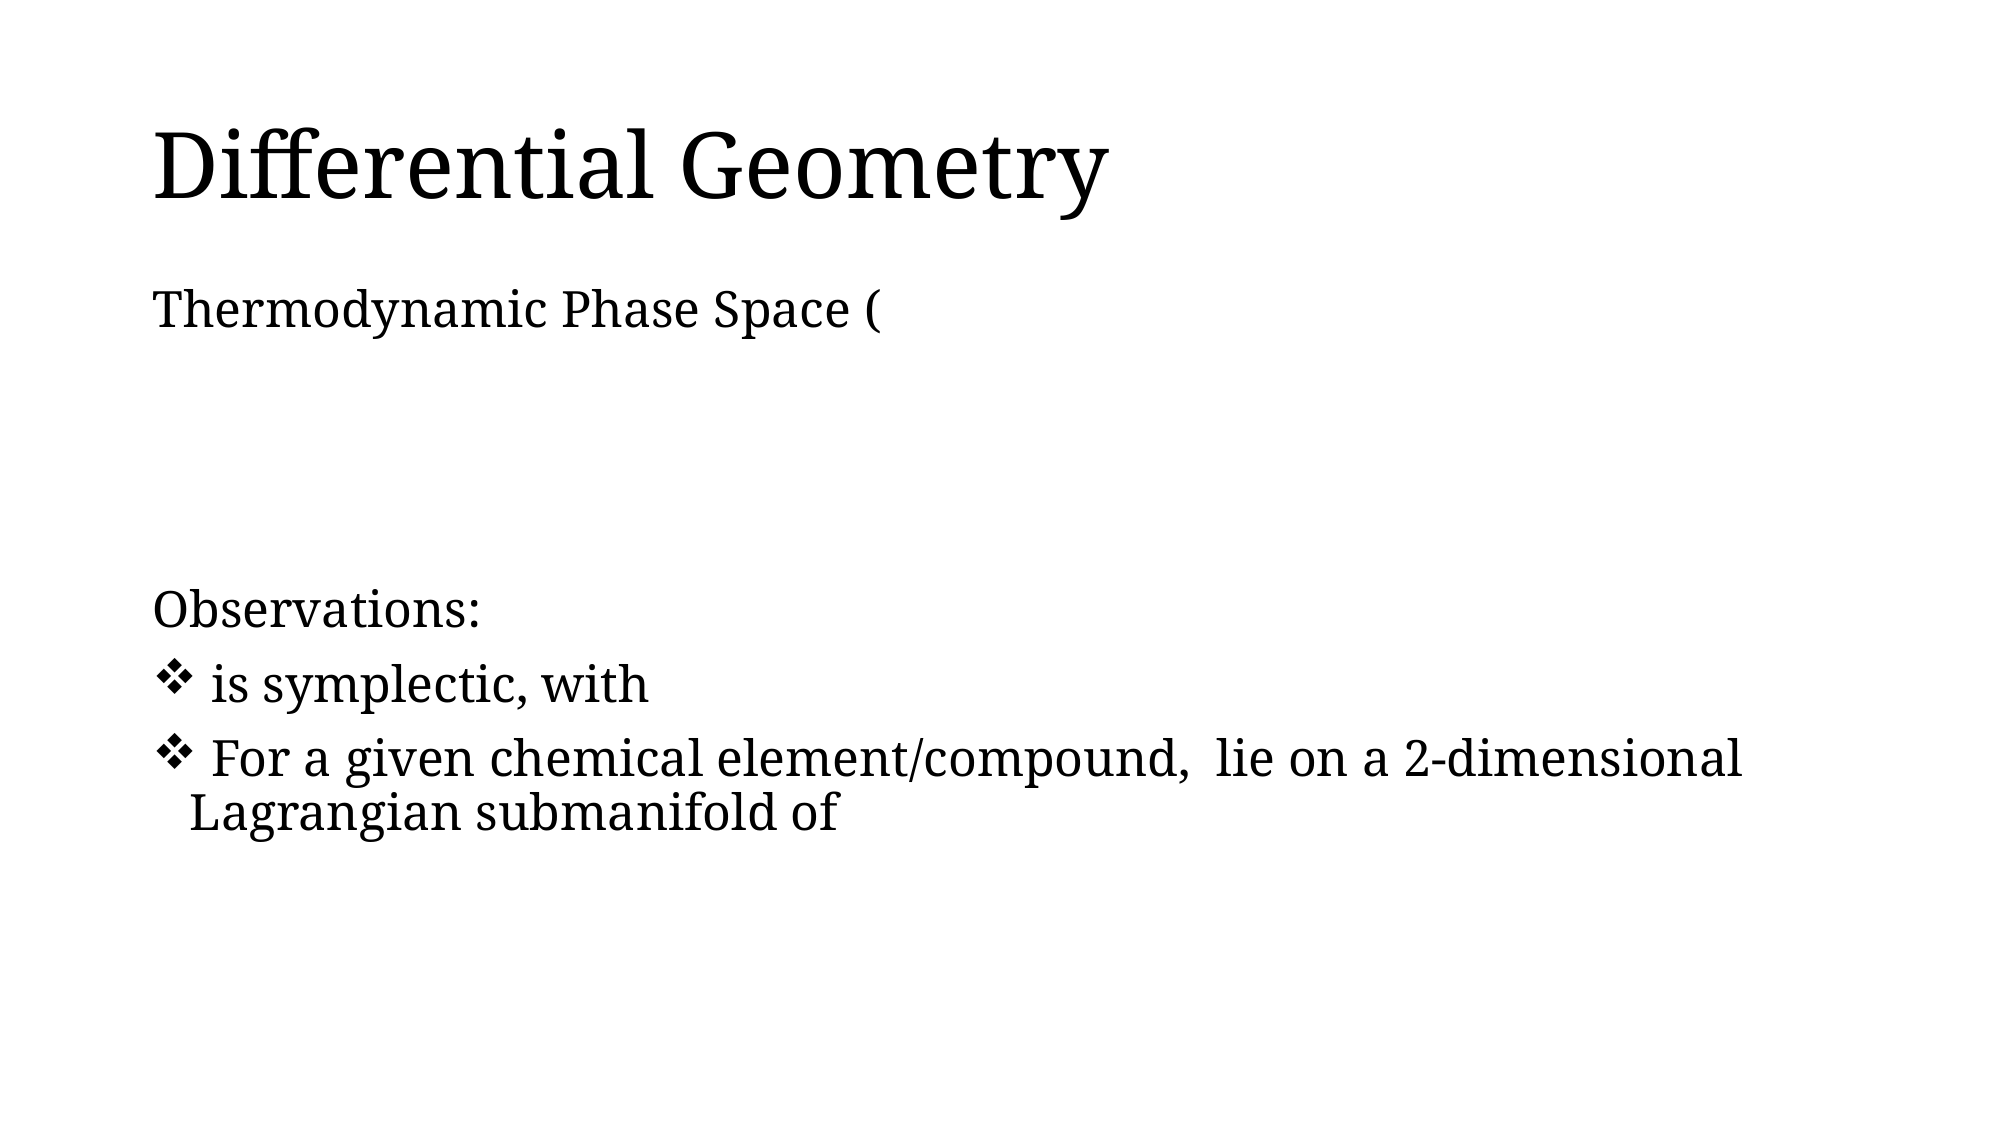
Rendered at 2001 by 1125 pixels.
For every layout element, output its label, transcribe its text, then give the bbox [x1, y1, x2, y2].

title Differential Geometry [137, 59, 1863, 278]
